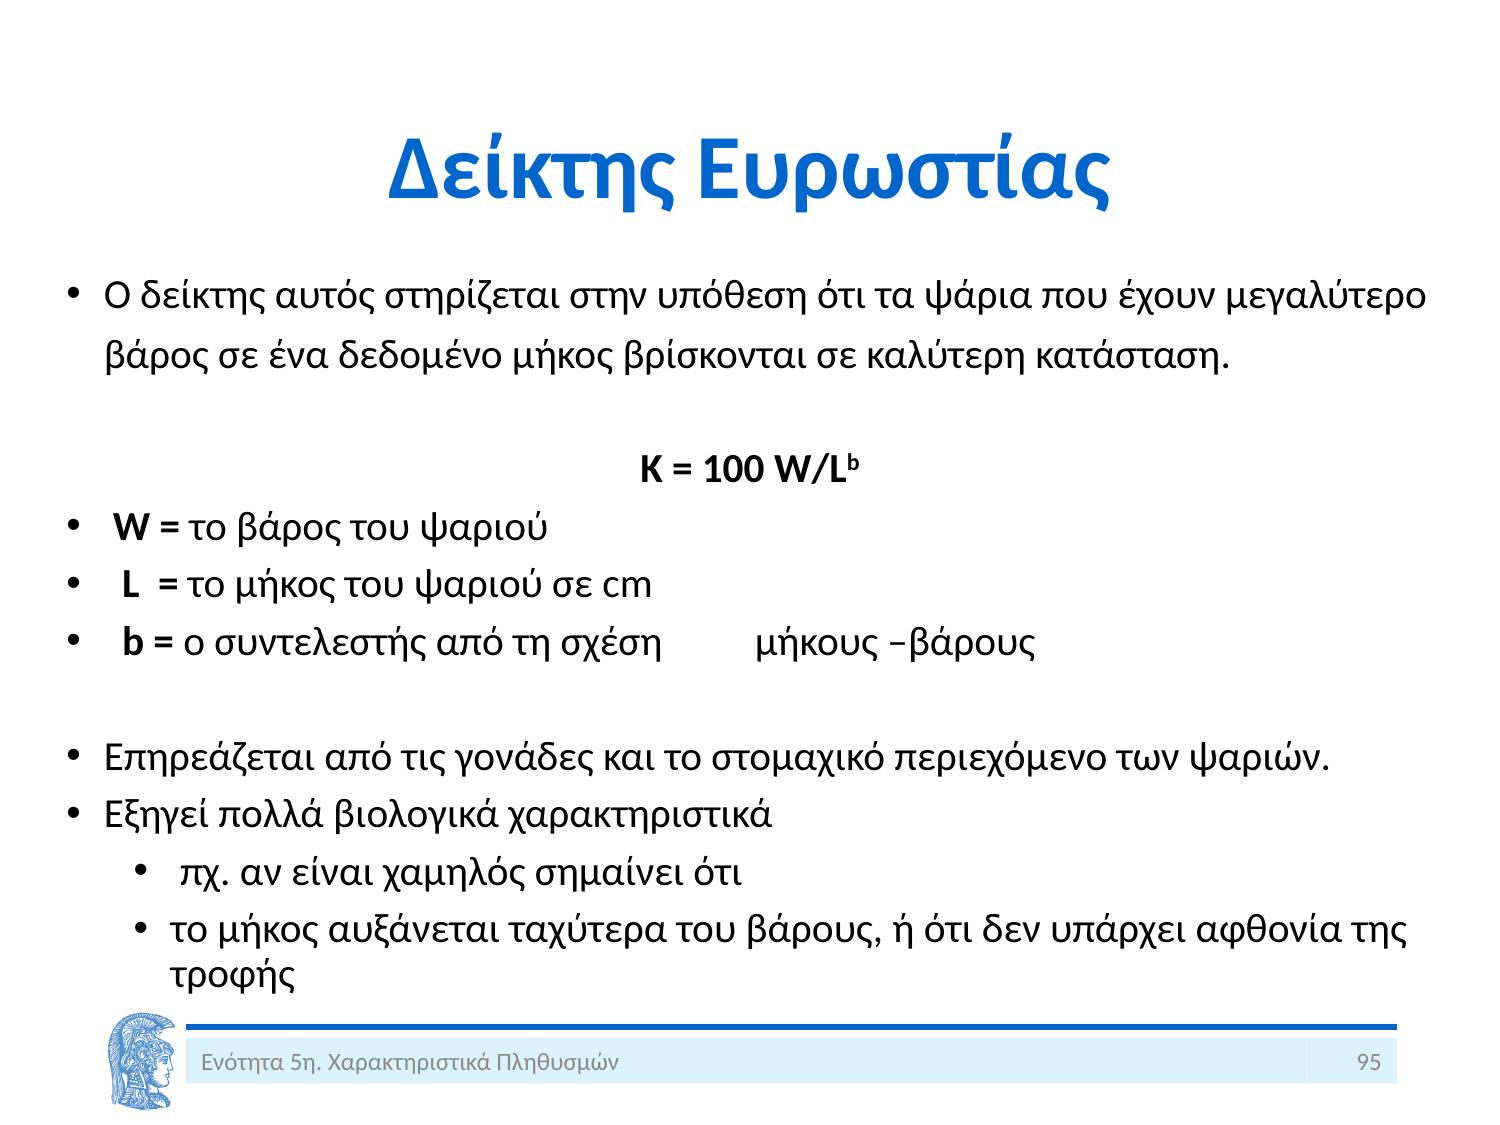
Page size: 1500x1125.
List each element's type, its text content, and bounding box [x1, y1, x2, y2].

list Ο δείκτης αυτός στηρίζεται στην υπόθεση ότι τα ψάρια που έχουν μεγαλύτερο βάρος σε ένα δεδομένο μήκος βρίσκονται σε καλύτερη κατάσταση. Κ = 100 W/Lb W = το βάρος του ψαριού L = το μήκος του ψαριού σε cm b = o συντελεστής από τη σχέση μήκους –βάρους Επηρεάζεται από τις γονάδες και το στομαχικό περιεχόμενο των ψαριών. Εξηγεί πολλά βιολογικά χαρακτηριστικά πχ. αν είναι χαμηλός σημαίνει ότι το μήκος αυξάνεται ταχύτερα του βάρους, ή ότι δεν υπάρχει αφθονία της τροφής [51, 249, 1449, 1026]
slide_number 95 [1306, 1037, 1397, 1084]
picture [103, 1026, 186, 1114]
title Δείκτης Ευρωστίας [103, 59, 1397, 249]
footer Ενότητα 5η. Χαρακτηριστικά Πληθυσμών [186, 1037, 1306, 1084]
